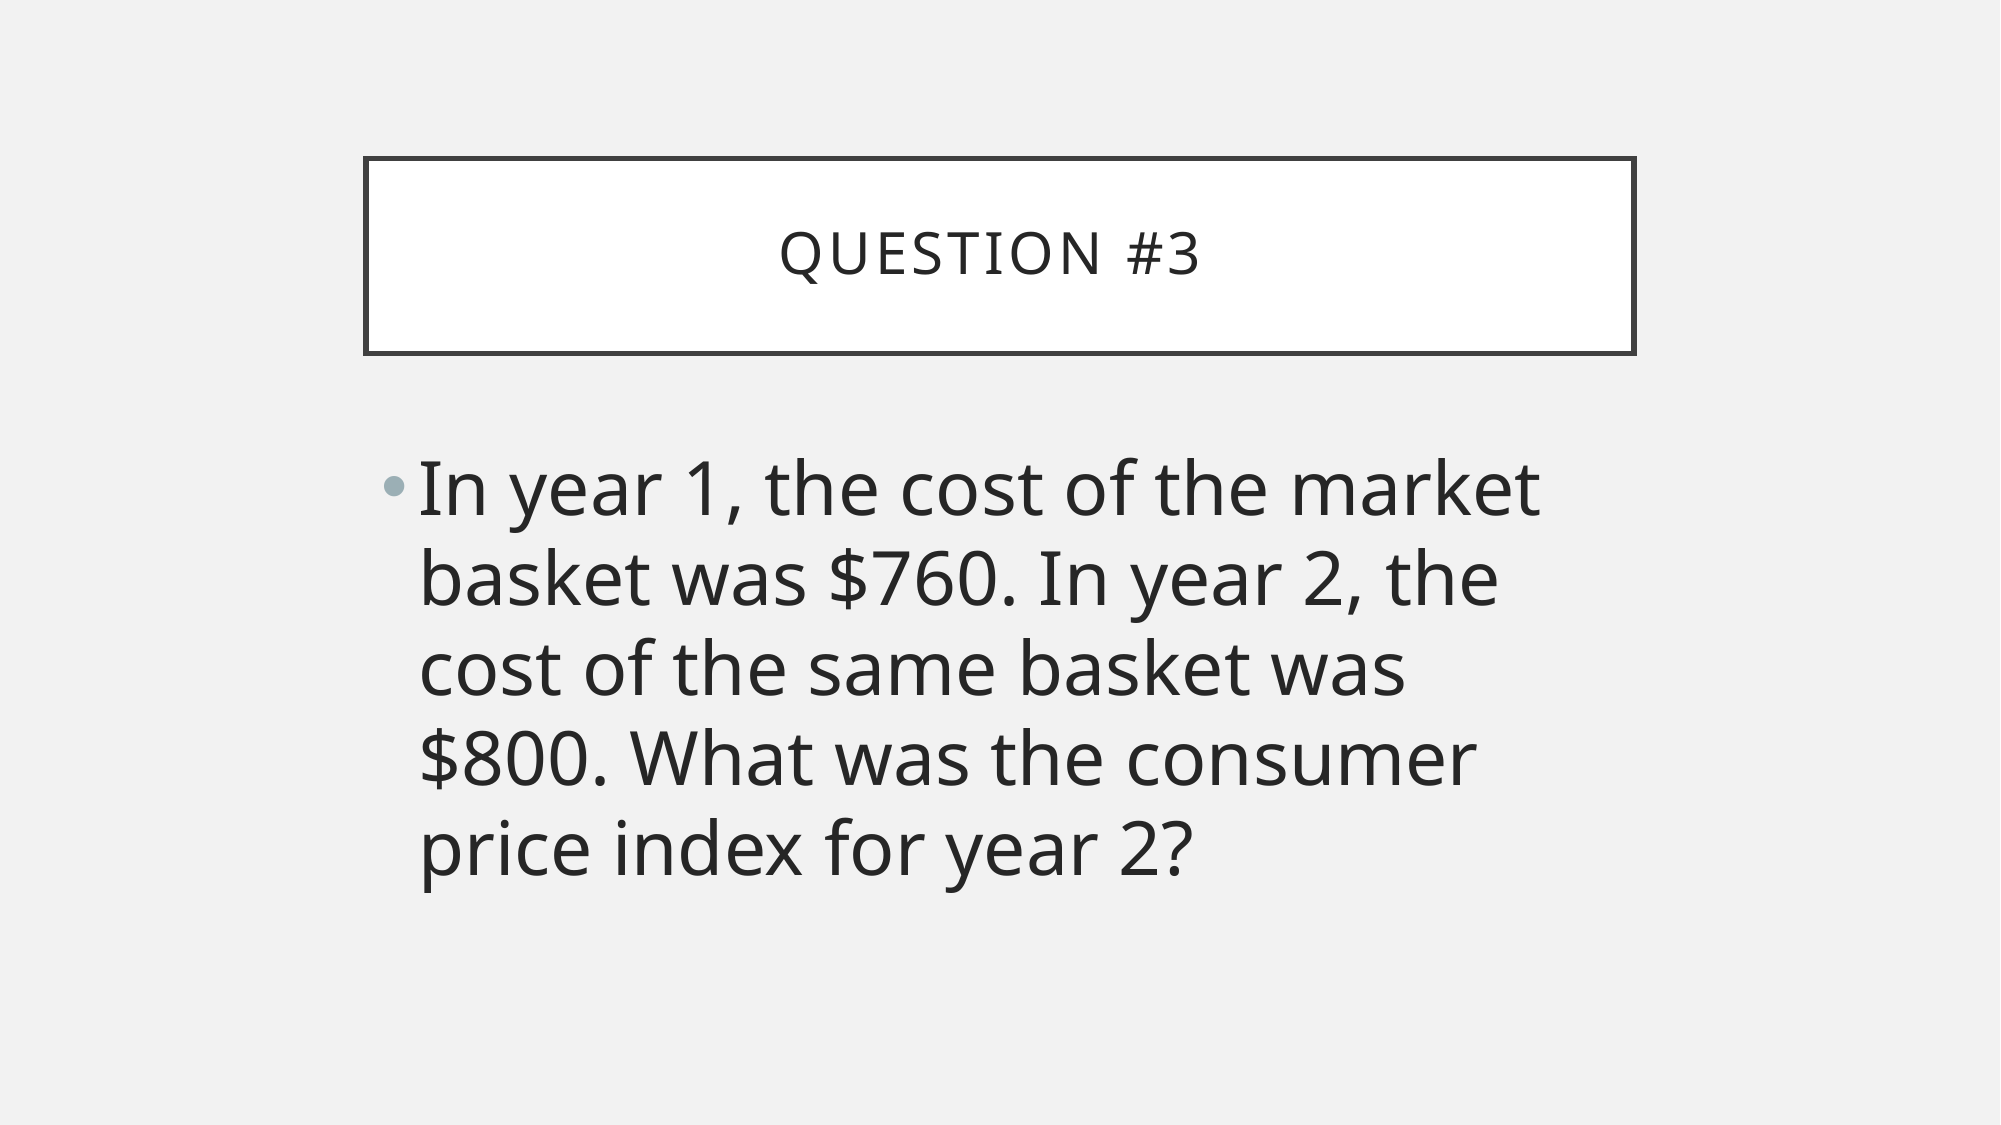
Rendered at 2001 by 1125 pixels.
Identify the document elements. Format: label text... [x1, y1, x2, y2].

list In year 1, the cost of the market basket was $760. In year 2, the cost of the same basket was $800. What was the consumer price index for year 2? [366, 432, 1634, 942]
title Question #3 [363, 156, 1637, 356]
